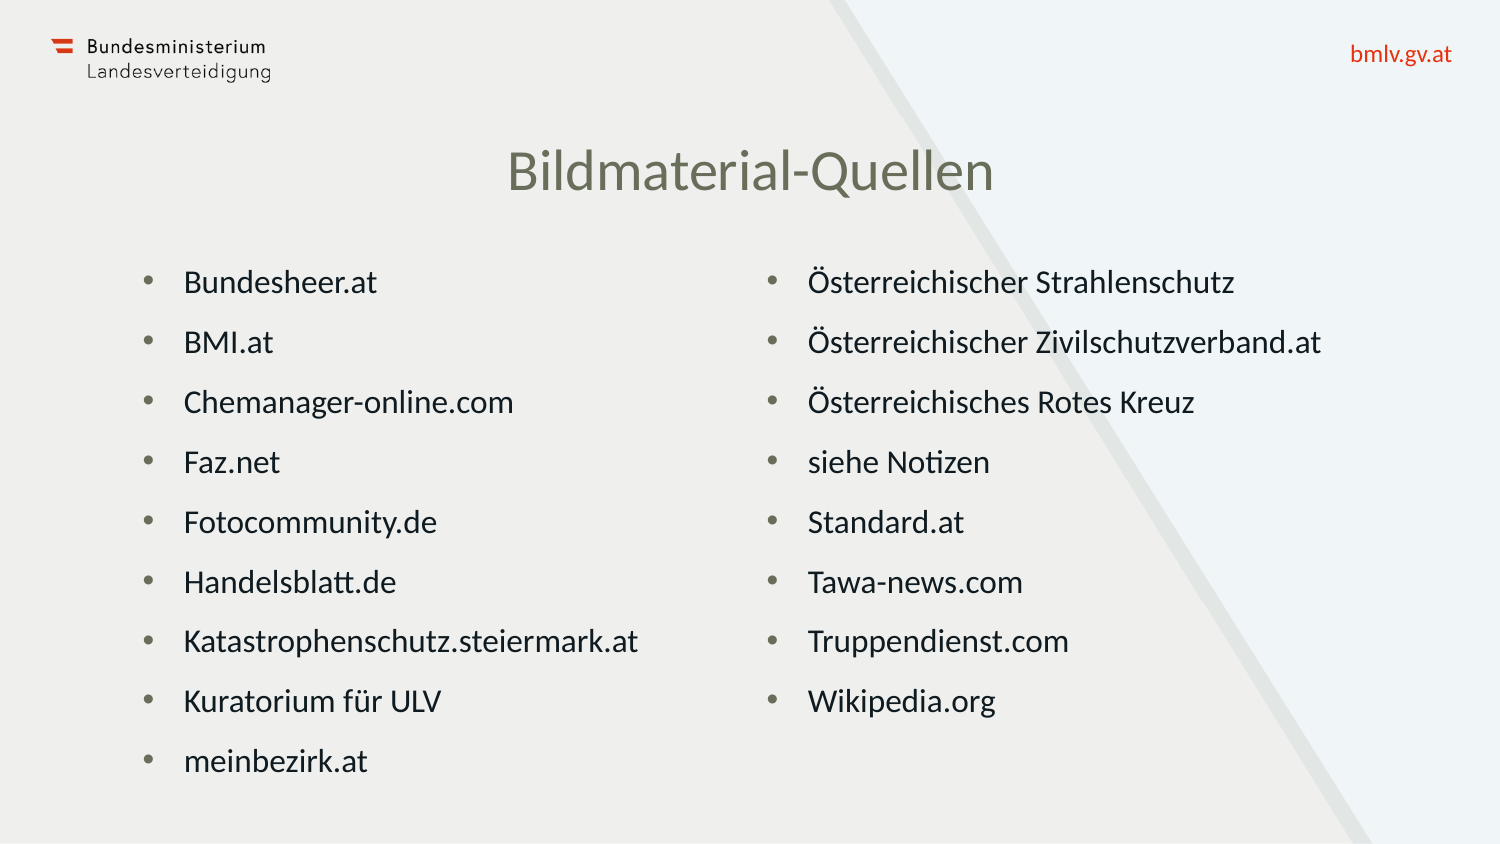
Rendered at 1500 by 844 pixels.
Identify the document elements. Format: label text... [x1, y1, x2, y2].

list Bundesheer.at BMI.at Chemanager-online.com Faz.net Fotocommunity.de Handelsblatt.de Katastrophenschutz.steiermark.at Kuratorium für ULV meinbezirk.at Österreichischer Strahlenschutz Österreichischer Zivilschutzverband.at Österreichisches Rotes Kreuz siehe Notizen Standard.at Tawa-news.com Truppendienst.com Wikipedia.org [142, 240, 1391, 844]
picture [0, 0, 1500, 844]
title Bildmaterial-Quellen [96, 139, 1406, 242]
